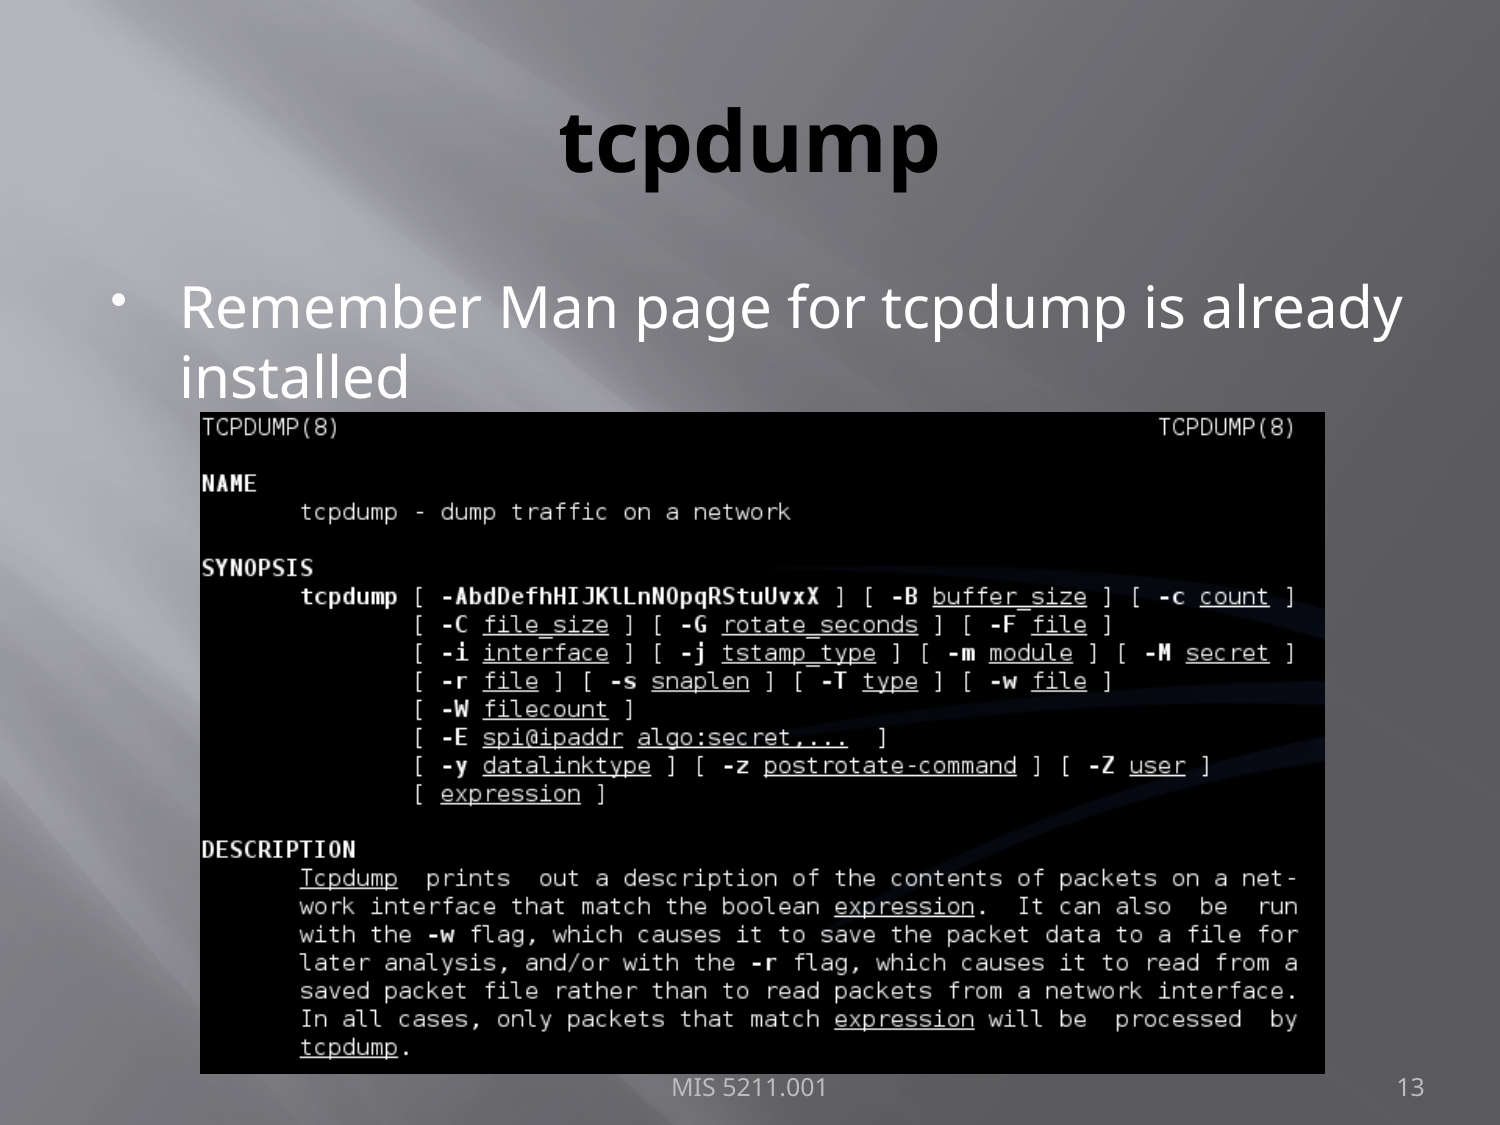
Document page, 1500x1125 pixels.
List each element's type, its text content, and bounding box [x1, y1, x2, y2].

slide_number 13 [1348, 1052, 1425, 1113]
title tcpdump [75, 45, 1425, 233]
list Remember Man page for tcpdump is already installed [75, 262, 1425, 1035]
picture [199, 412, 1325, 1074]
